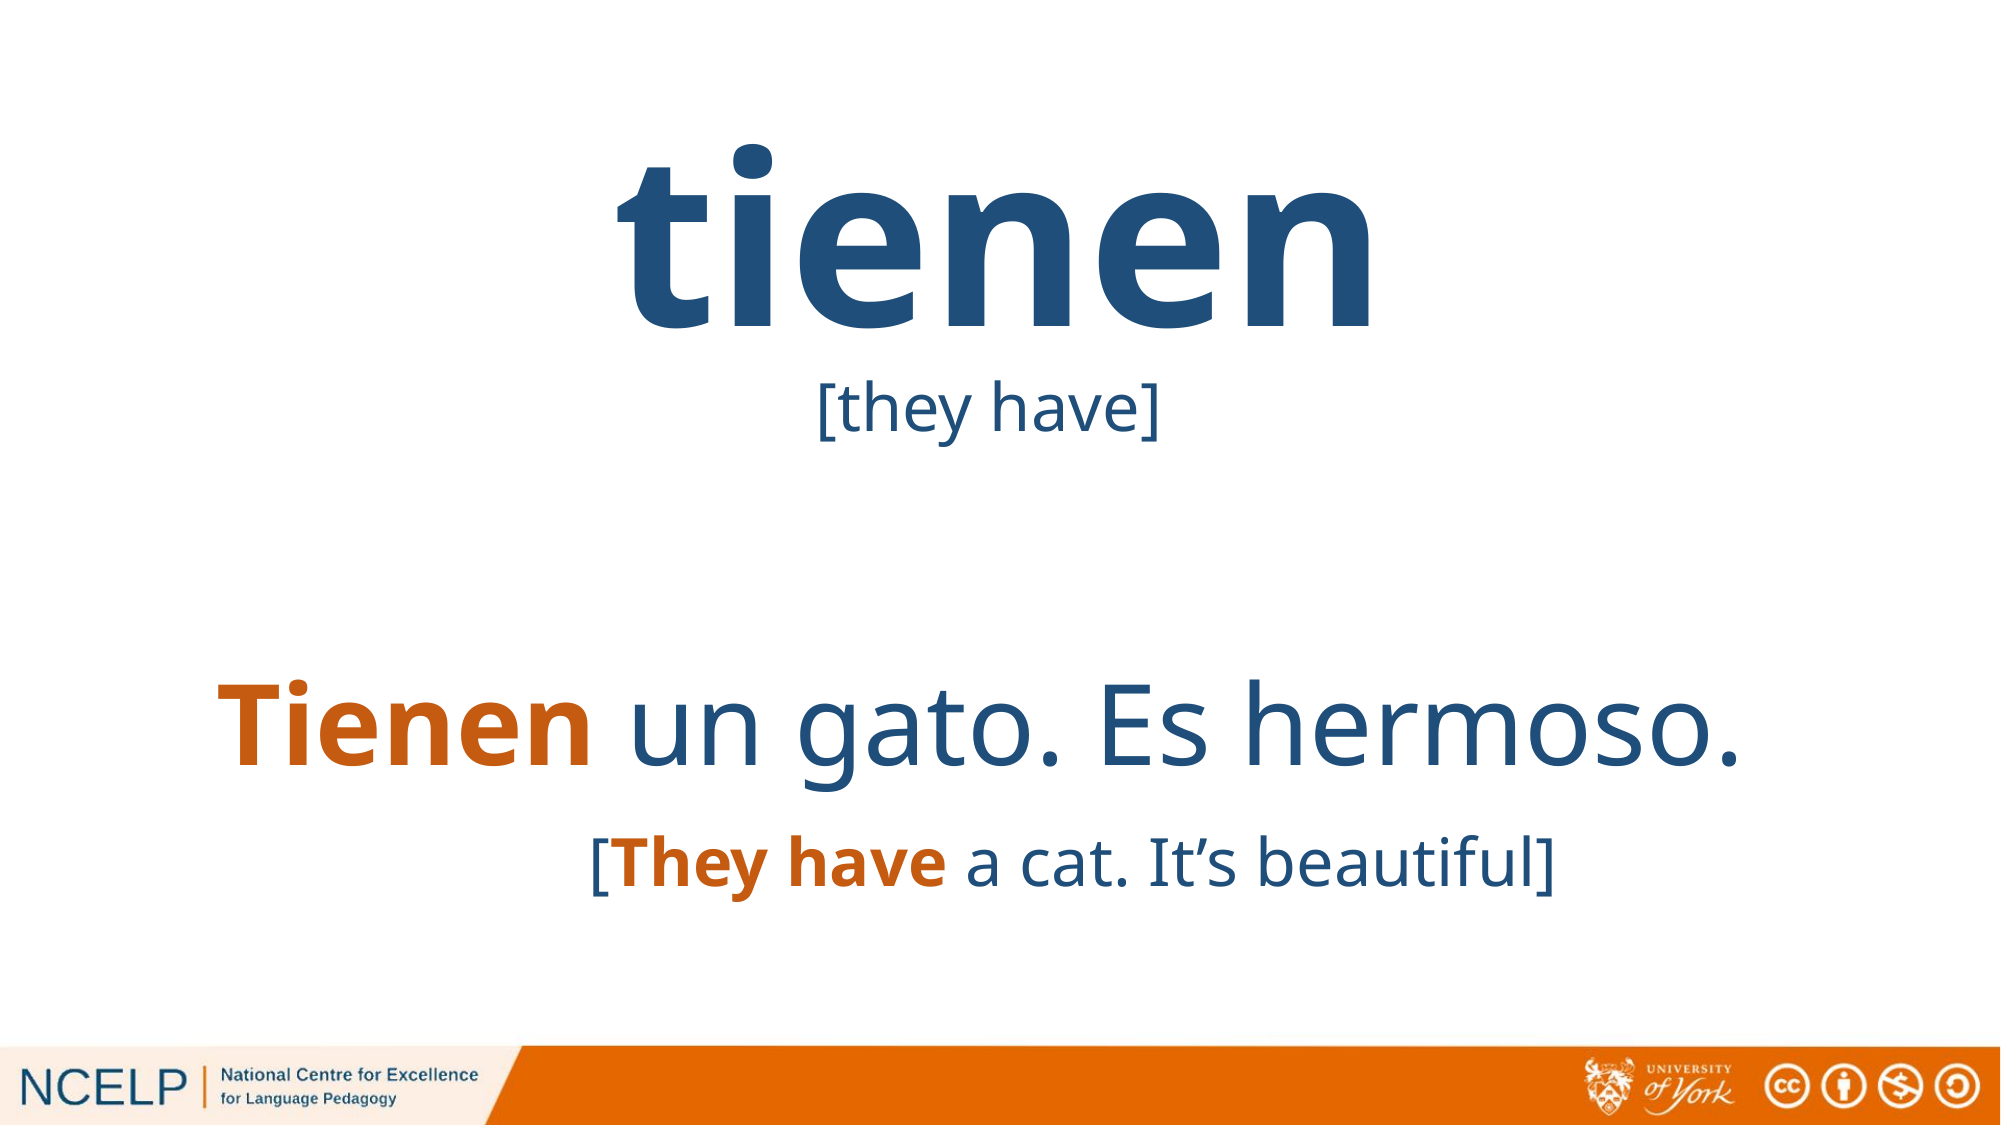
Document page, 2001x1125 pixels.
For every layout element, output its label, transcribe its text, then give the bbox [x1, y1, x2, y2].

picture [0, 0, 2001, 1125]
text_box Tienen un gato. Es hermoso. [0, 645, 1962, 813]
title tienen [137, 139, 1863, 357]
text_box [they have] [0, 357, 1978, 453]
text_box [They have a cat. It’s beautiful] [412, 812, 1735, 909]
